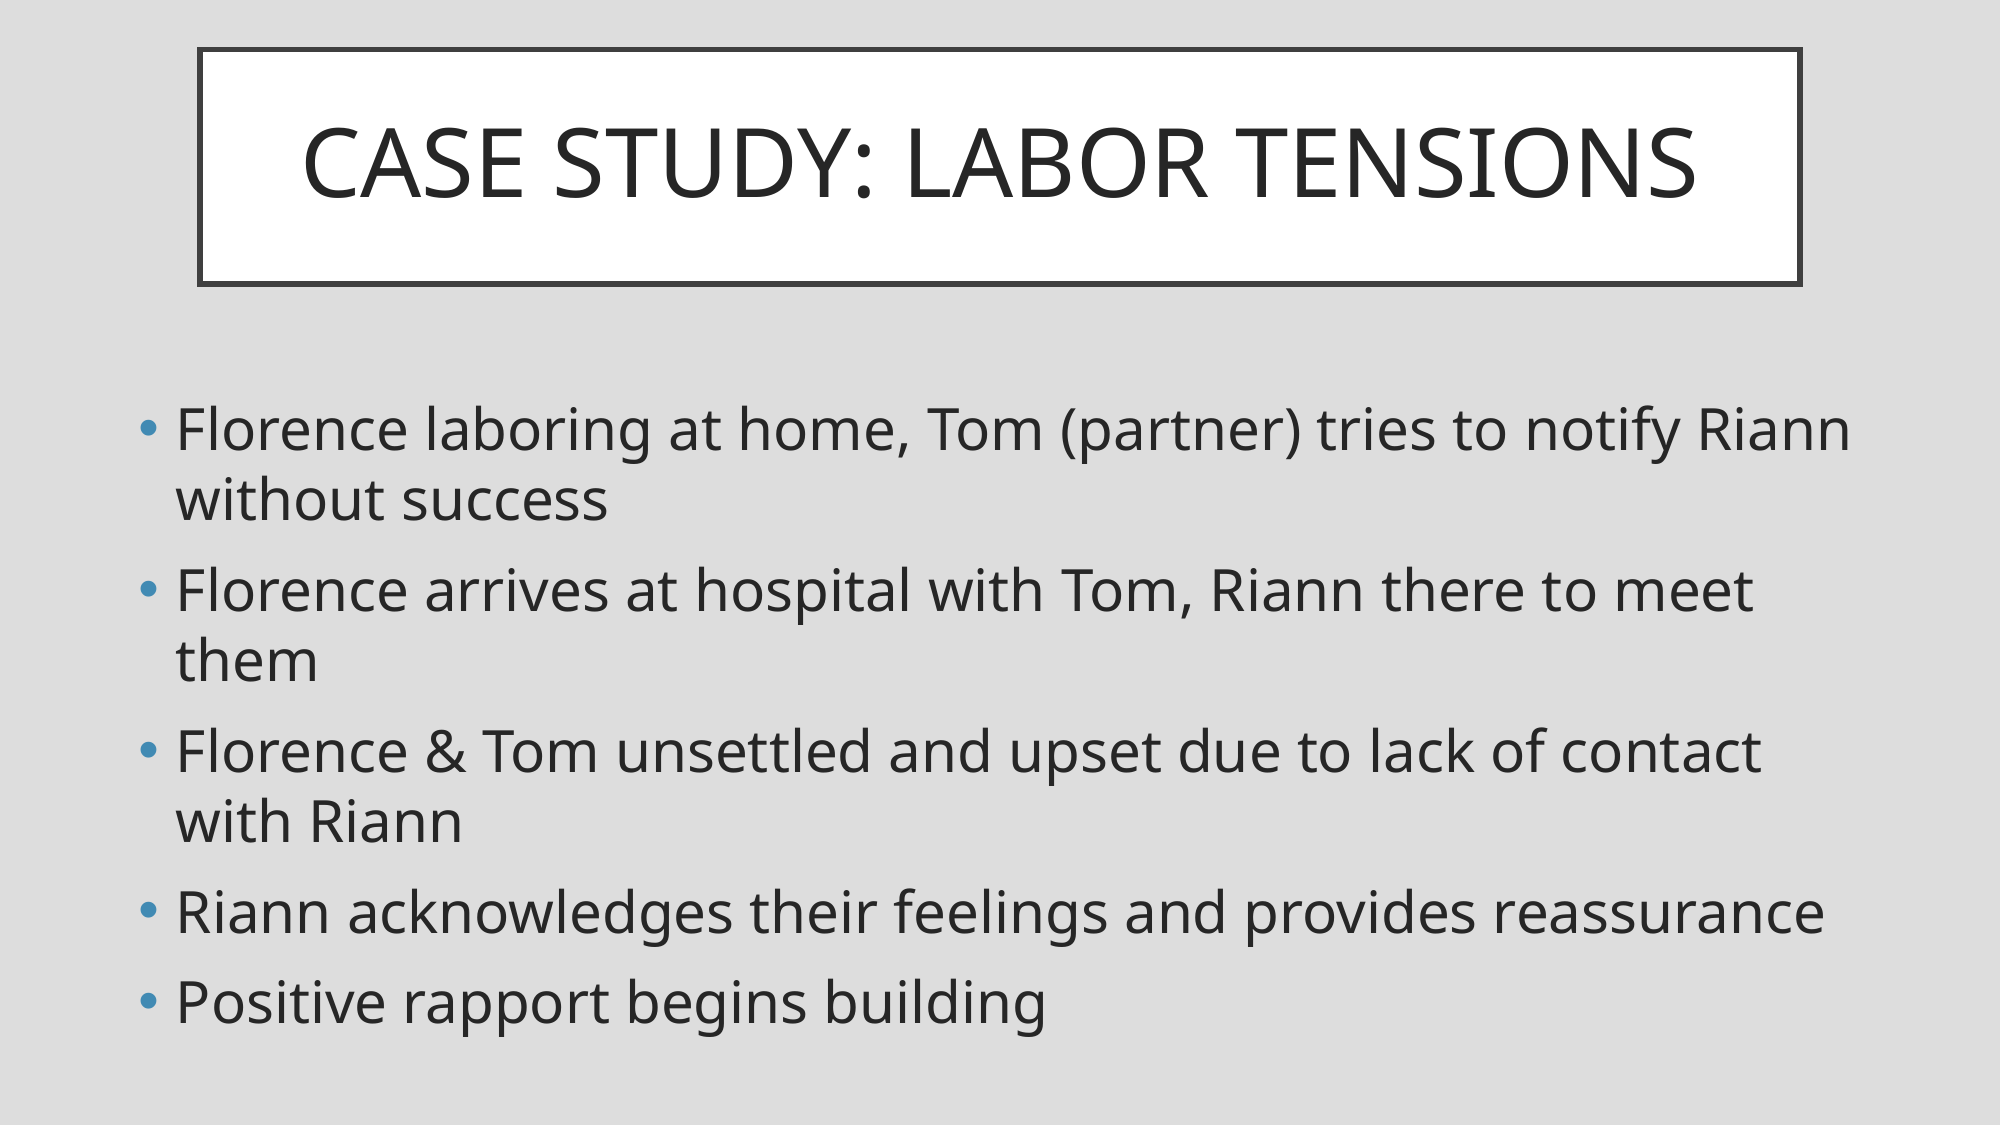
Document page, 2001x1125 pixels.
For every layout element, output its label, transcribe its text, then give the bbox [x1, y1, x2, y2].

title CASE STUDY: LABOR TENSIONS [197, 47, 1803, 287]
list Florence laboring at home, Tom (partner) tries to notify Riann without success Florence arrives at hospital with Tom, Riann there to meet them Florence & Tom unsettled and upset due to lack of contact with Riann Riann acknowledges their feelings and provides reassurance Positive rapport begins building [123, 384, 1877, 894]
